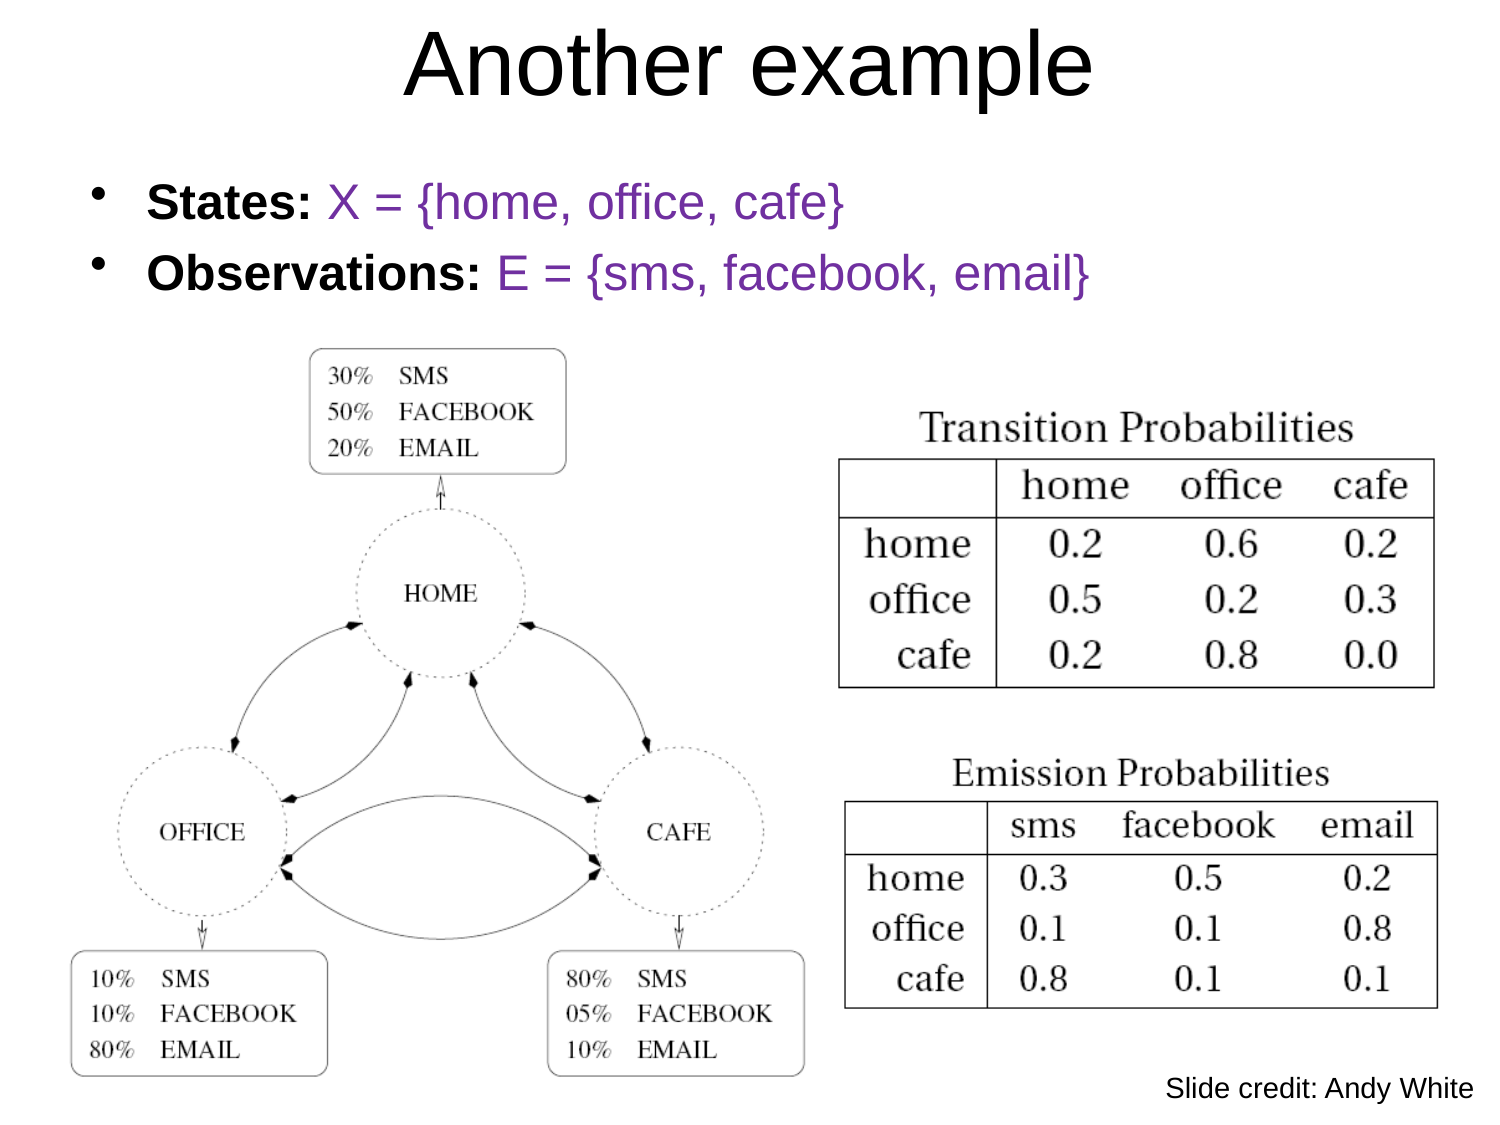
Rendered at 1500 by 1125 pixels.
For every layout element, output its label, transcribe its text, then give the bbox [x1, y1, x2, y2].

text_box Slide credit: Andy White [1150, 1062, 1490, 1113]
title Another example [74, 12, 1426, 106]
list States: X = {home, office, cafe} Observations: E = {sms, facebook, email} [74, 162, 1426, 728]
picture [49, 337, 1445, 1088]
picture [837, 379, 1459, 693]
